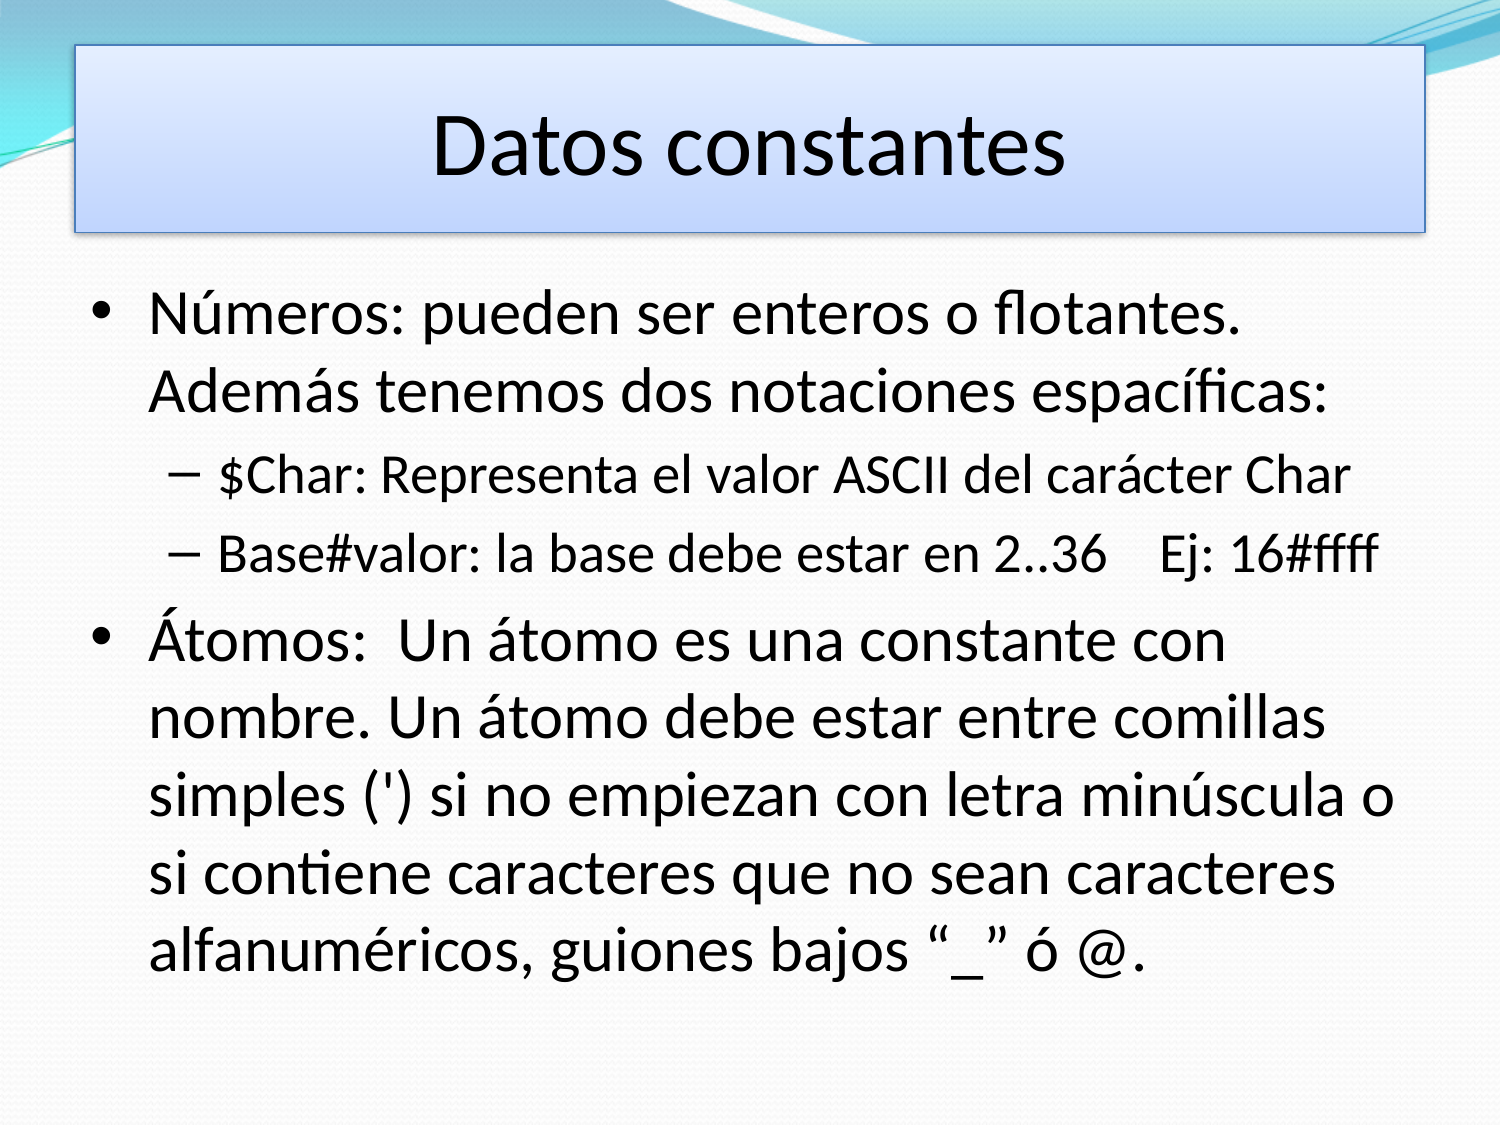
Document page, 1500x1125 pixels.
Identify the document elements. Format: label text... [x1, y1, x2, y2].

title Datos constantes [74, 44, 1426, 233]
list Números: pueden ser enteros o flotantes. Además tenemos dos notaciones espacíficas: $Char: Representa el valor ASCII del carácter Char Base#valor: la base debe estar en 2..36 Ej: 16#ffff Átomos: Un átomo es una constante con nombre. Un átomo debe estar entre comillas simples (') si no empiezan con letra minúscula o si contiene caracteres que no sean caracteres alfanuméricos, guiones bajos “_” ó @. [75, 262, 1425, 1005]
picture [0, 0, 1500, 1125]
